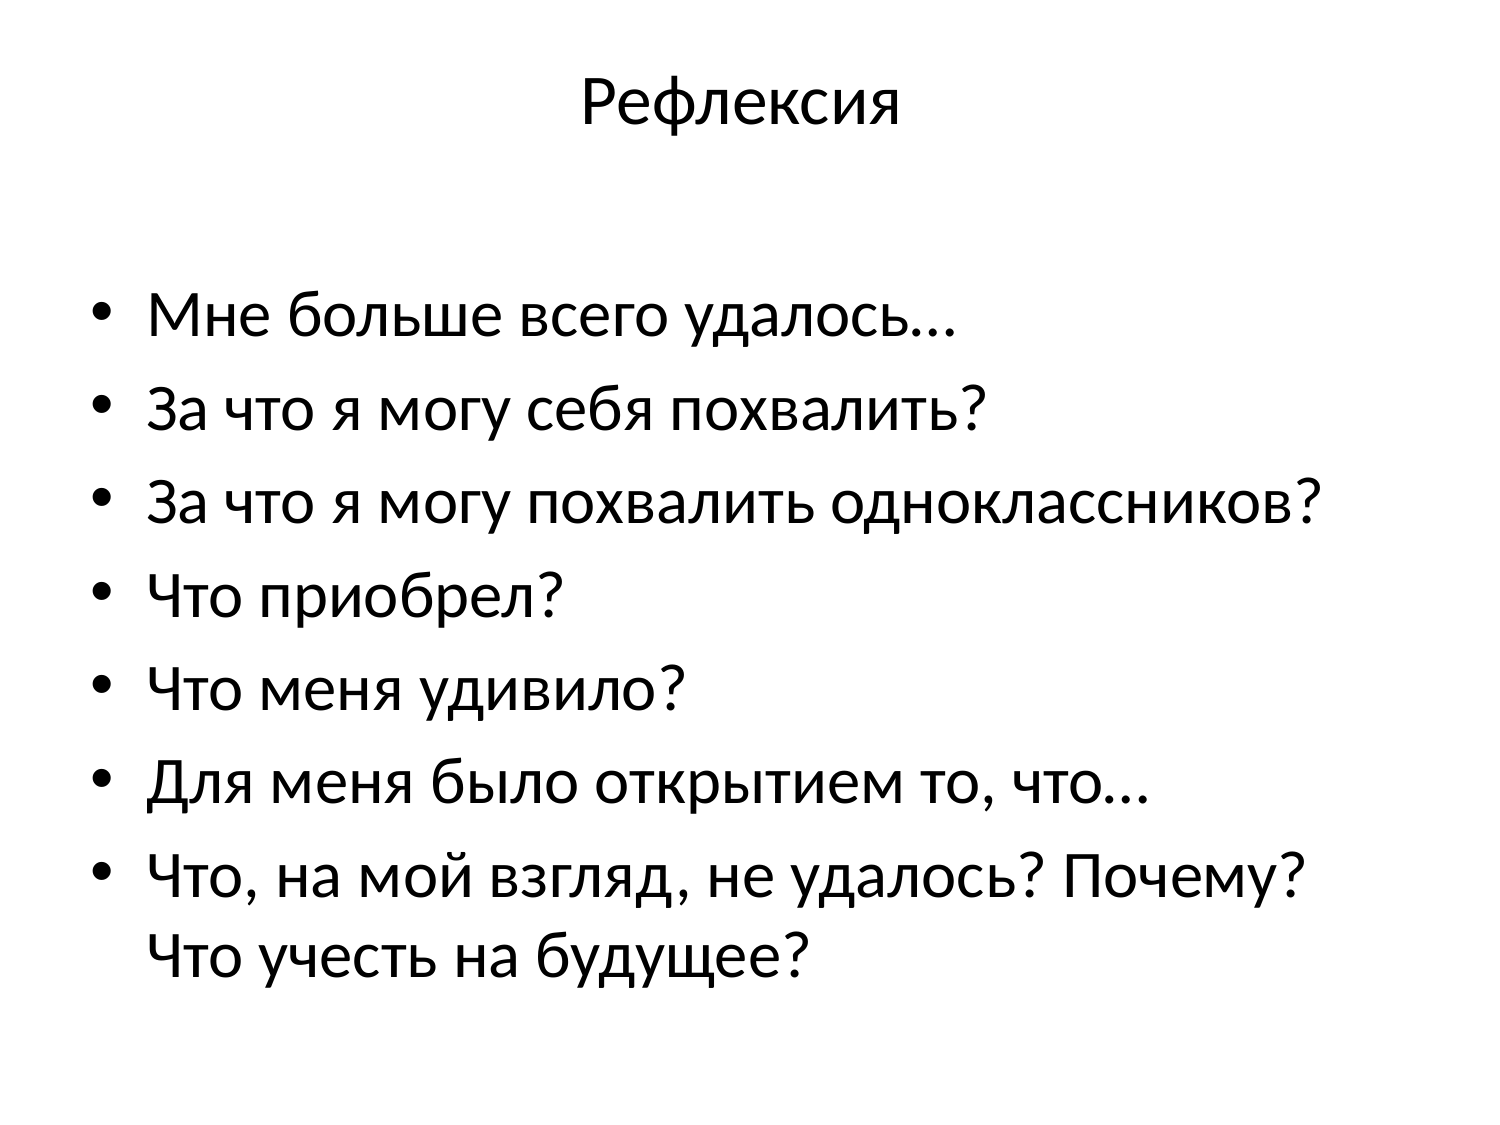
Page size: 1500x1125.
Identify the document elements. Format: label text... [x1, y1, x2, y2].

list Мне больше всего удалось… За что я могу себя похвалить? За что я могу похвалить одноклассников? Что приобрел? Что меня удивило? Для меня было открытием то, что… Что, на мой взгляд, не удалось? Почему? Что учесть на будущее? [75, 262, 1425, 1005]
title Рефлексия [75, 45, 1425, 233]
